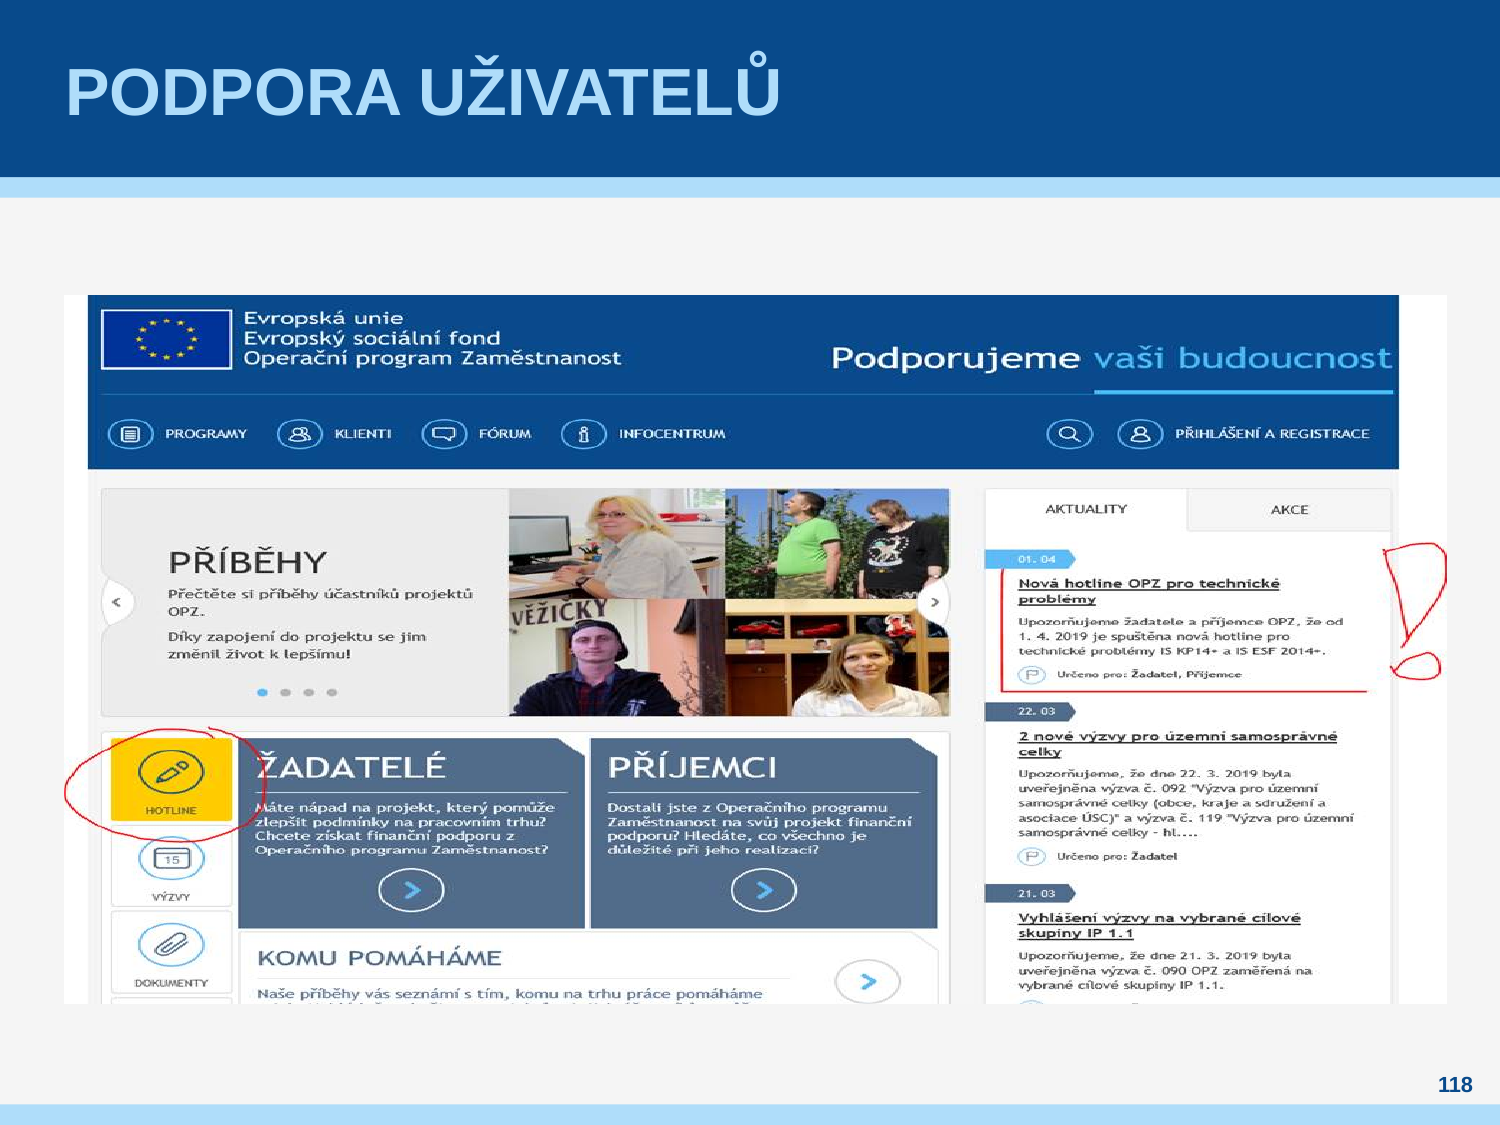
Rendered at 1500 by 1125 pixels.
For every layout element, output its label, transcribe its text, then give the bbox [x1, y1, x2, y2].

title Podpora uživatelů [59, 0, 1441, 178]
slide_number 118 [1417, 1068, 1495, 1099]
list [64, 295, 1448, 1005]
